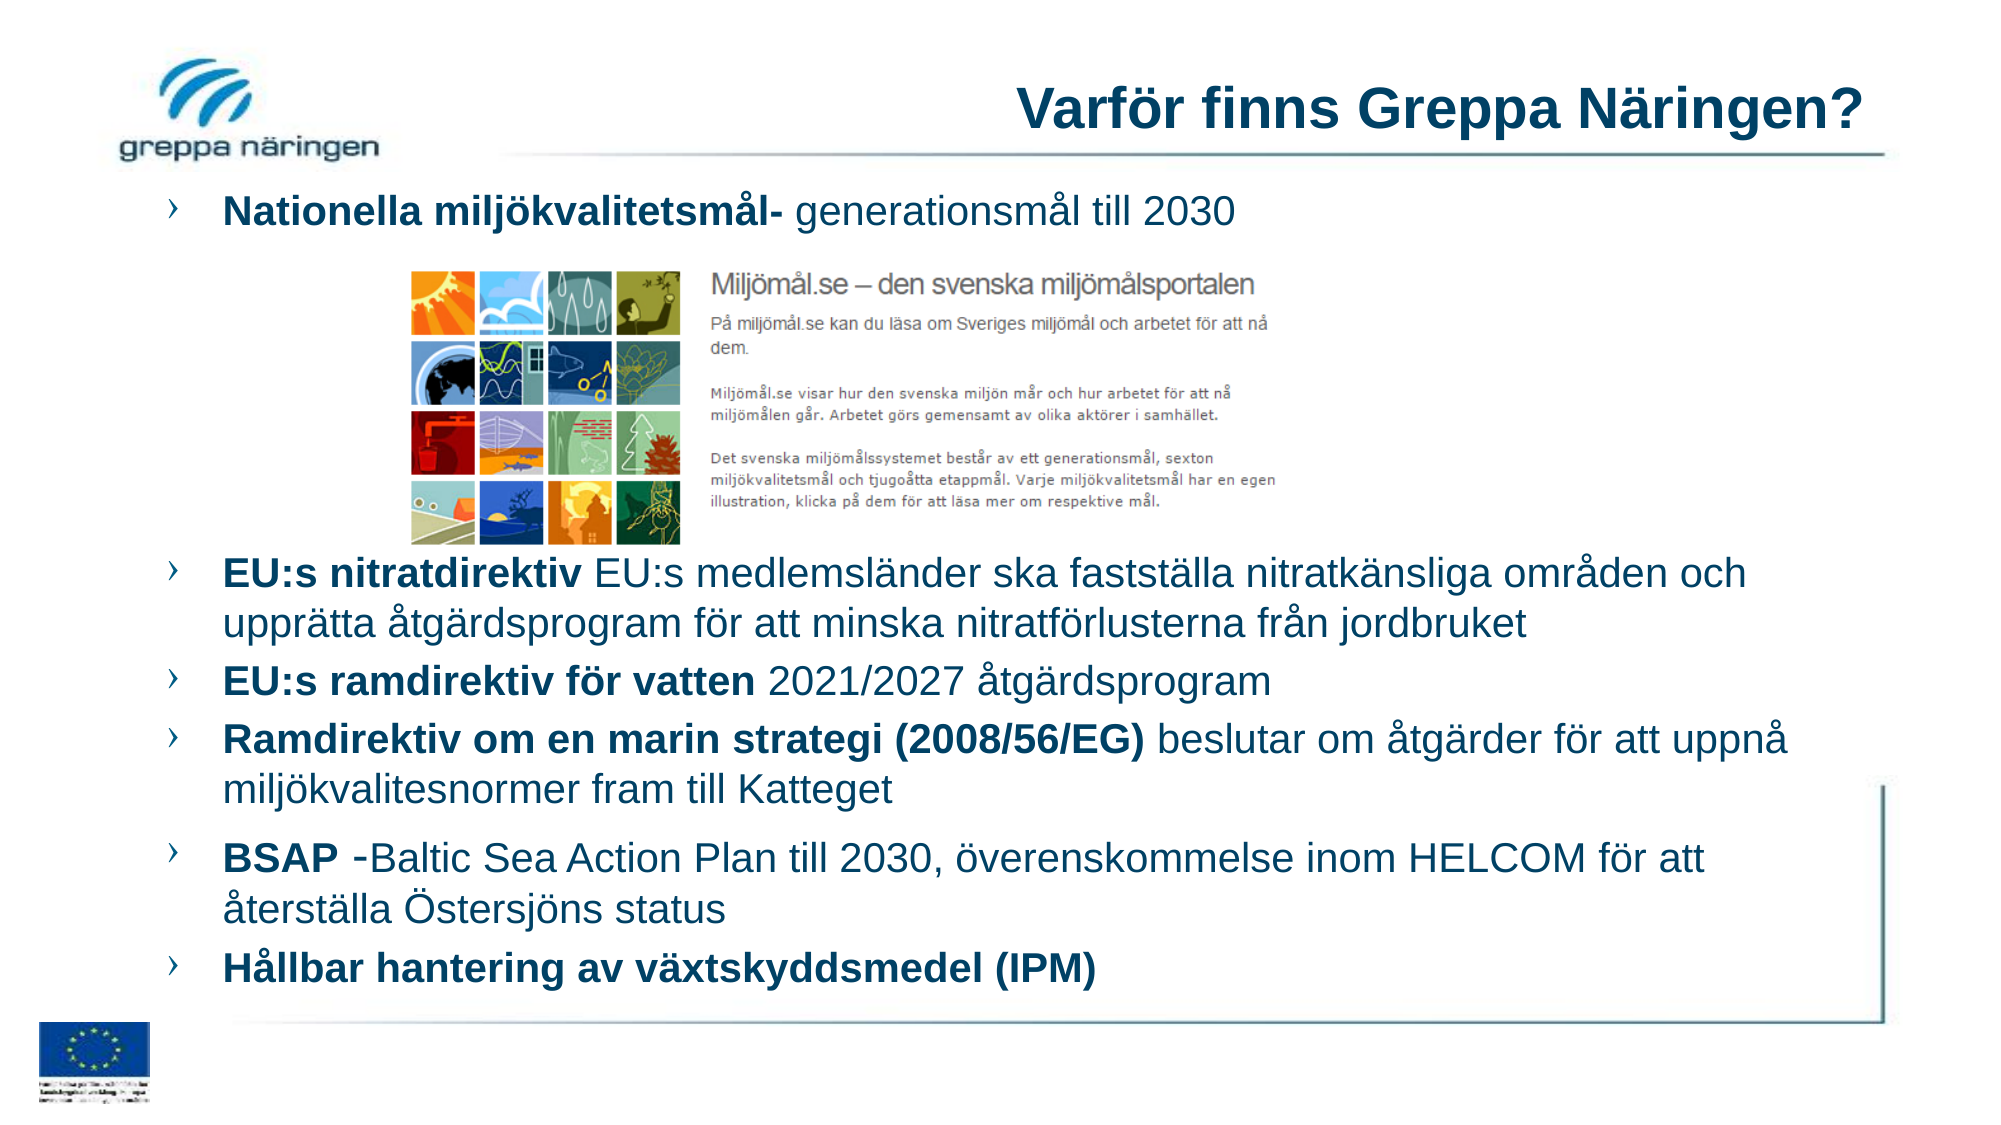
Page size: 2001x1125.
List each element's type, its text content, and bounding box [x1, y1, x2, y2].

picture [1811, 775, 2000, 1035]
list Nationella miljökvalitetsmål- generationsmål till 2030 EU:s nitratdirektiv EU:s medlemsländer ska fastställa nitratkänsliga områden och upprätta åtgärdsprogram för att minska nitratförlusterna från jordbruket EU:s ramdirektiv för vatten 2021/2027 åtgärdsprogram Ramdirektiv om en marin strategi (2008/56/EG) beslutar om åtgärder för att uppnå miljökvalitesnormer fram till Katteget BSAP -Baltic Sea Action Plan till 2030, överenskommelse inom HELCOM för att återställa Östersjöns status Hållbar hantering av växtskyddsmedel (IPM) [151, 176, 1811, 1081]
picture [0, 0, 2000, 172]
picture [409, 255, 1291, 546]
picture [0, 775, 151, 1104]
title Varför finns Greppa Näringen? [558, 60, 1881, 150]
